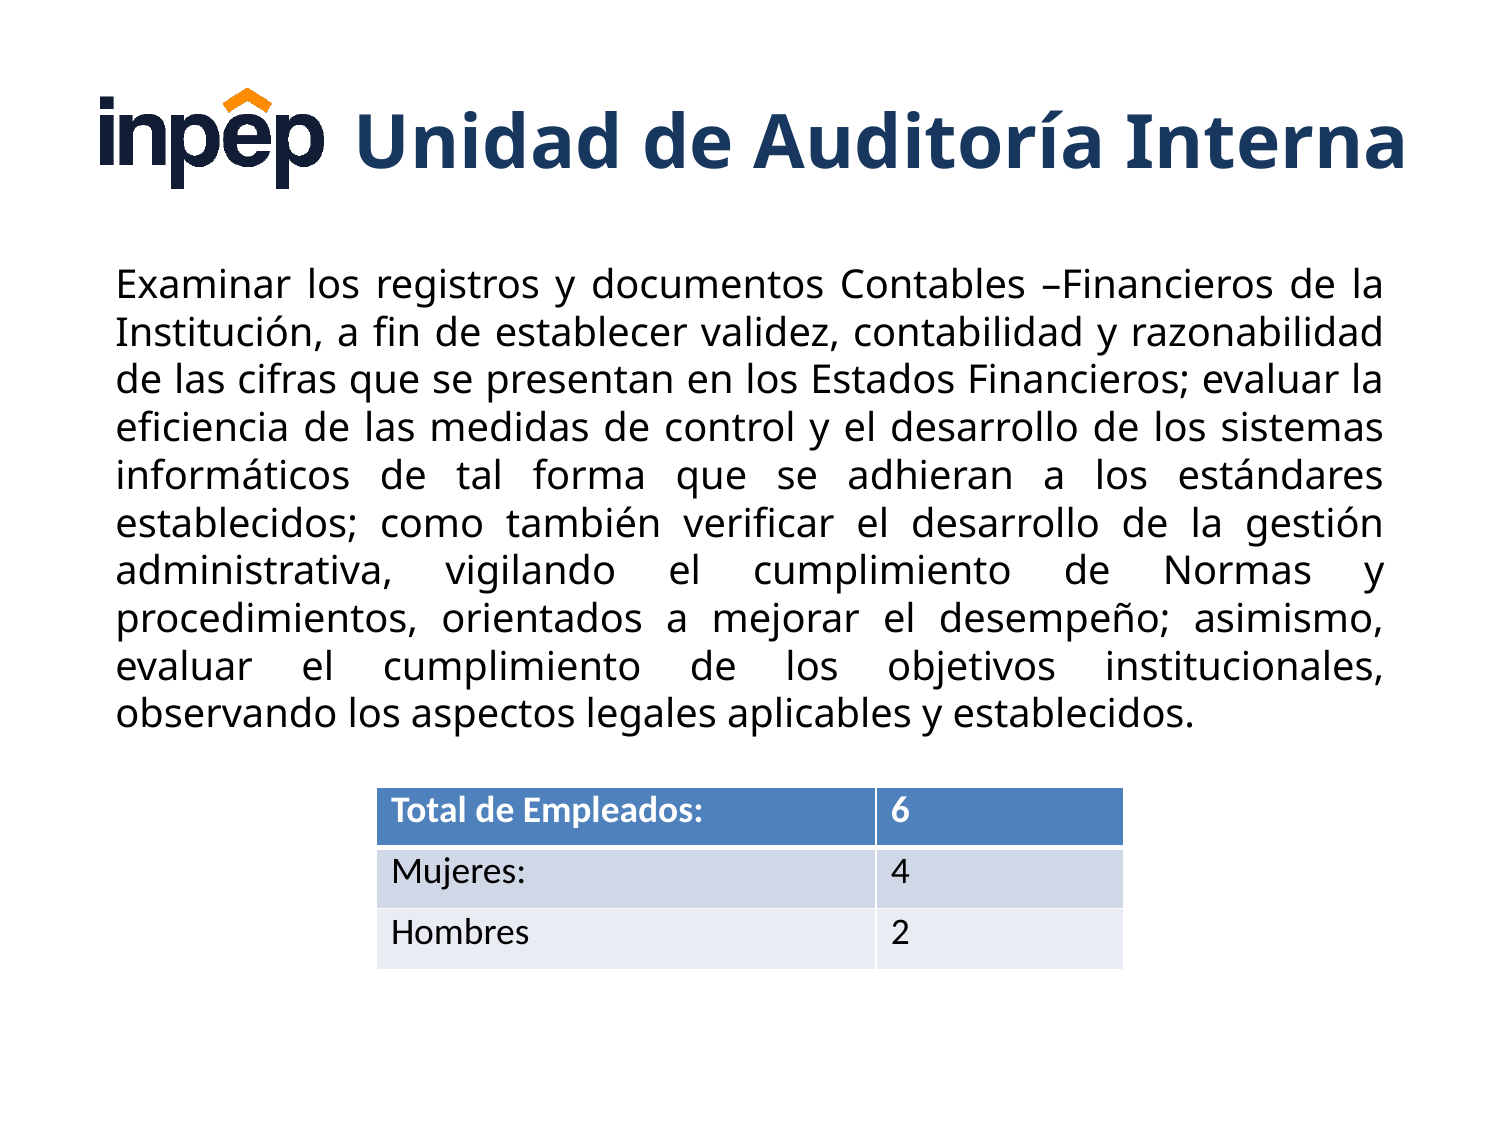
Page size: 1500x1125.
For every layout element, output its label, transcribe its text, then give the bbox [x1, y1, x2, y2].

table_header 6 [877, 788, 1123, 845]
title Unidad de Auditoría Interna [75, 45, 1425, 233]
table_cell Hombres [377, 909, 875, 969]
picture [100, 88, 324, 190]
table_cell Mujeres: [377, 850, 875, 908]
table_cell 4 [877, 850, 1123, 908]
table_header Total de Empleados: [377, 788, 875, 845]
table_cell 2 [877, 909, 1123, 969]
list Examinar los registros y documentos Contables –Financieros de la Institución, a fin de establecer validez, contabilidad y razonabilidad de las cifras que se presentan en los Estados Financieros; evaluar la eficiencia de las medidas de control y el desarrollo de los sistemas informáticos de tal forma que se adhieran a los estándares establecidos; como también verificar el desarrollo de la gestión administrativa, vigilando el cumplimiento de Normas y procedimientos, orientados a mejorar el desempeño; asimismo, evaluar el cumplimiento de los objetivos institucionales, observando los aspectos legales aplicables y establecidos. [100, 251, 1400, 769]
